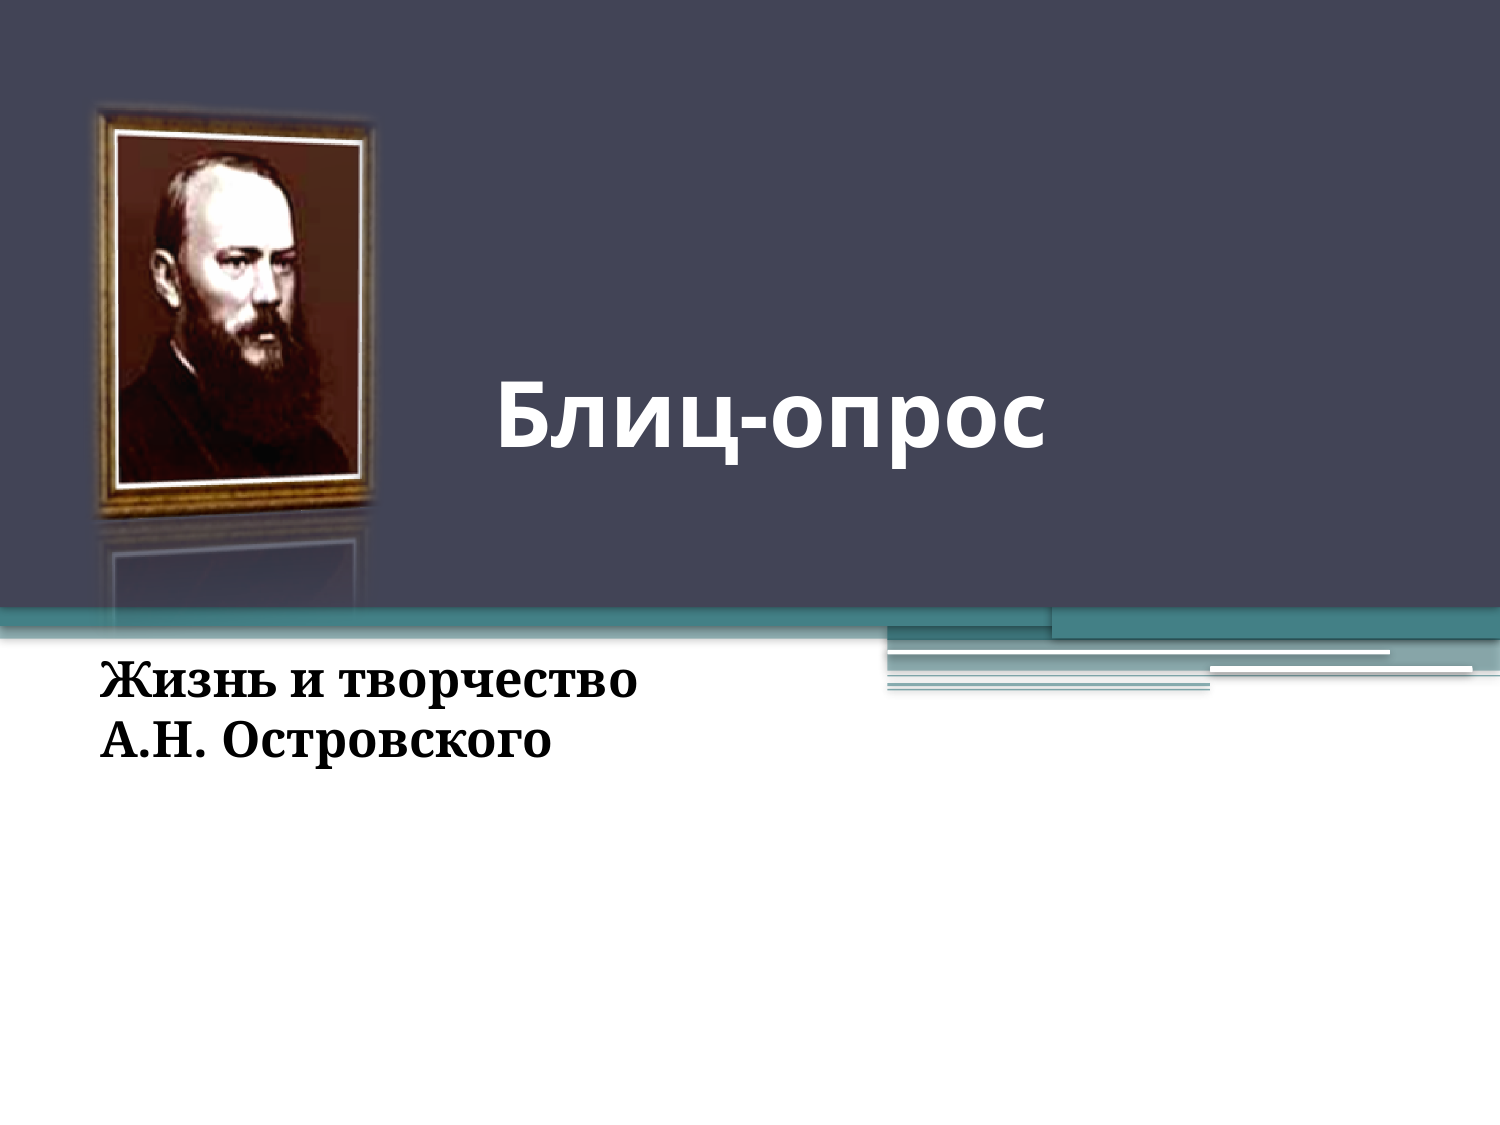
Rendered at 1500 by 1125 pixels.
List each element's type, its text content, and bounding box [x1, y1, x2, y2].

title Блиц-опрос [397, 231, 1465, 473]
subtitle Жизнь и творчество А.Н. Островского [397, 639, 888, 928]
picture [77, 89, 391, 941]
